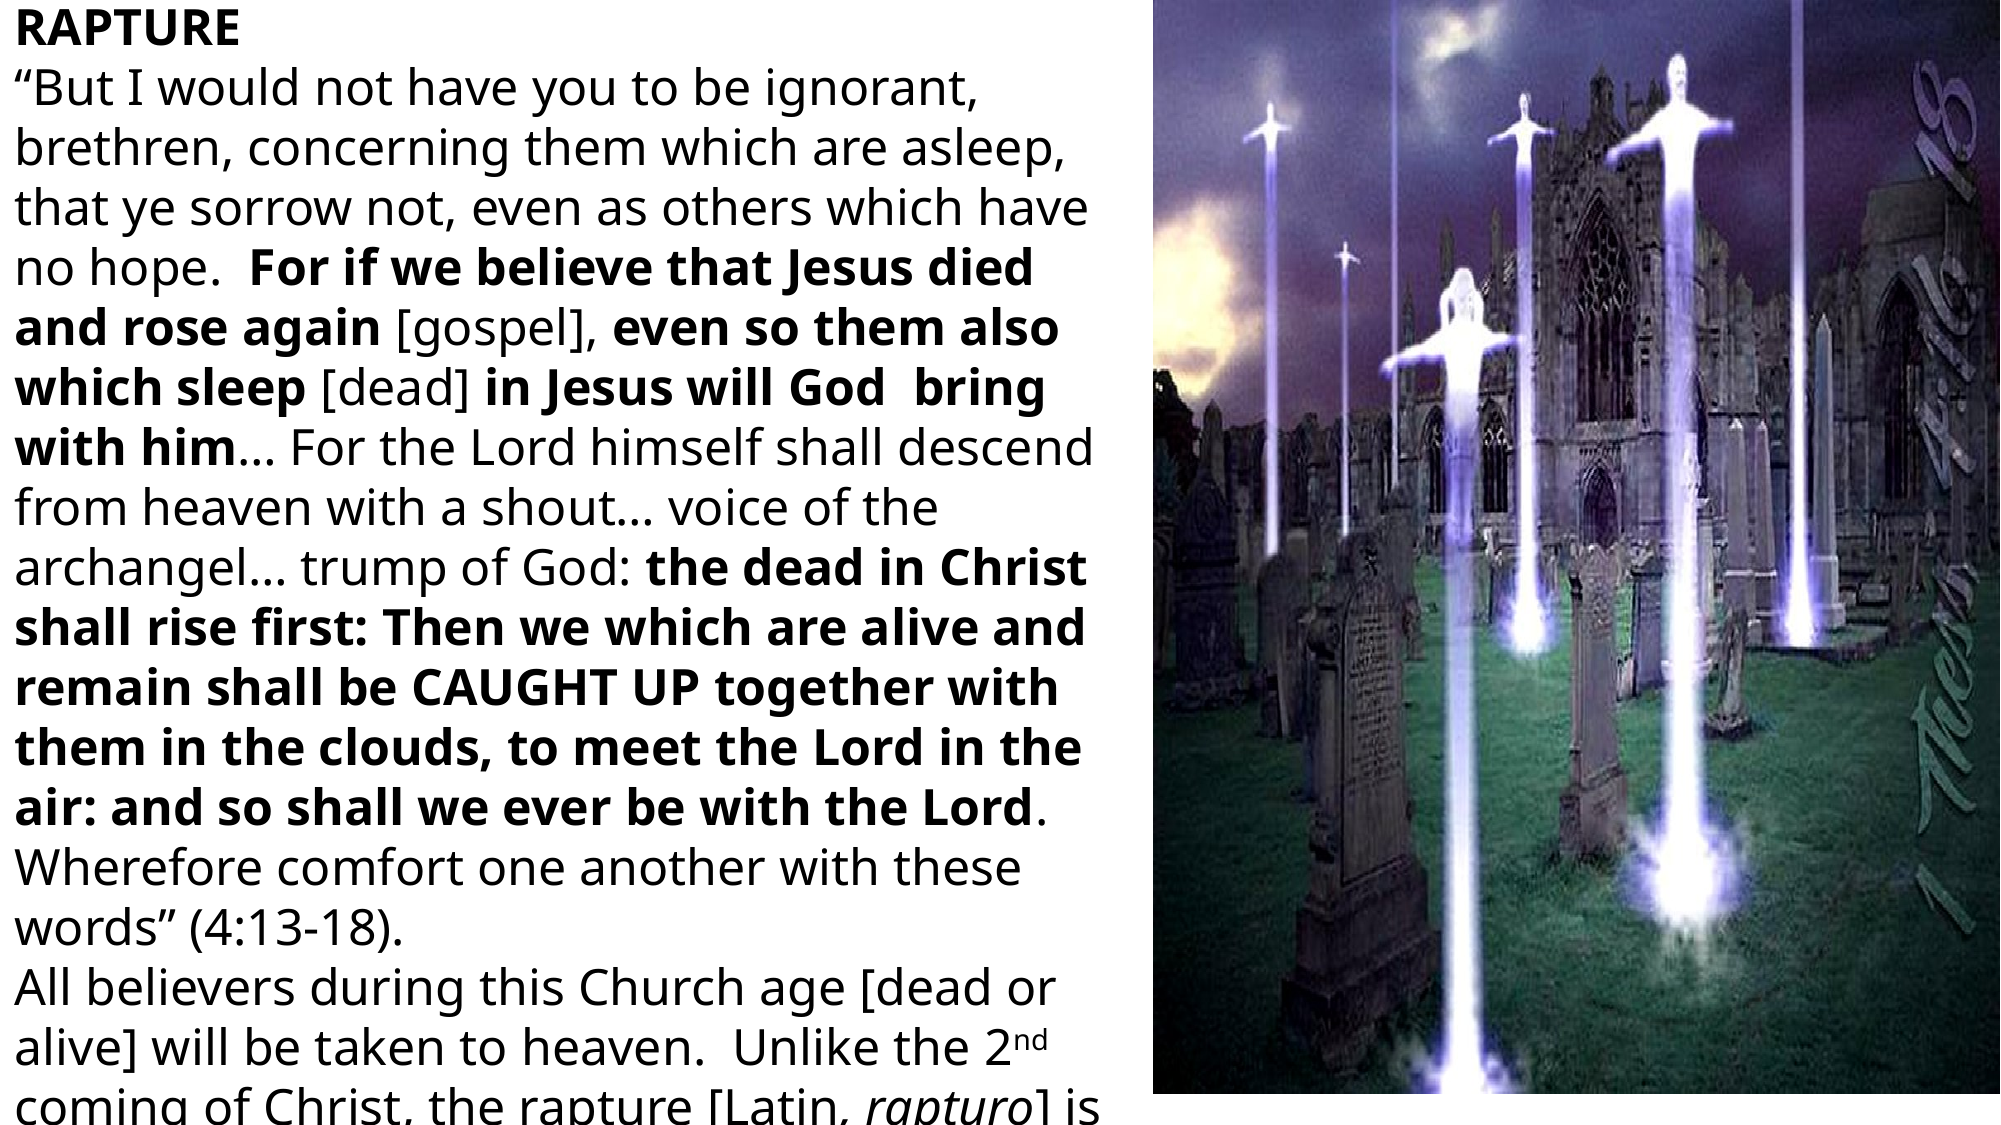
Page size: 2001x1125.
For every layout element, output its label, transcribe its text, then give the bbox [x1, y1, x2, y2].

text_box RAPTURE “But I would not have you to be ignorant, brethren, concerning them which are asleep, that ye sorrow not, even as others which have no hope. For if we believe that Jesus died and rose again [gospel], even so them also which sleep [dead] in Jesus will God bring with him… For the Lord himself shall descend from heaven with a shout… voice of the archangel… trump of God: the dead in Christ shall rise first: Then we which are alive and remain shall be CAUGHT UP together with them in the clouds, to meet the Lord in the air: and so shall we ever be with the Lord. Wherefore comfort one another with these words” (4:13-18). All believers during this Church age [dead or alive] will be taken to heaven. Unlike the 2nd coming of Christ, the rapture [Latin, rapturo] is without signs or warnings; occurring “in the twinkling of an eye” (1Cor. 15:52); a most comforting thought, indeed! [0, 0, 1131, 1125]
picture [1153, 0, 2000, 1094]
